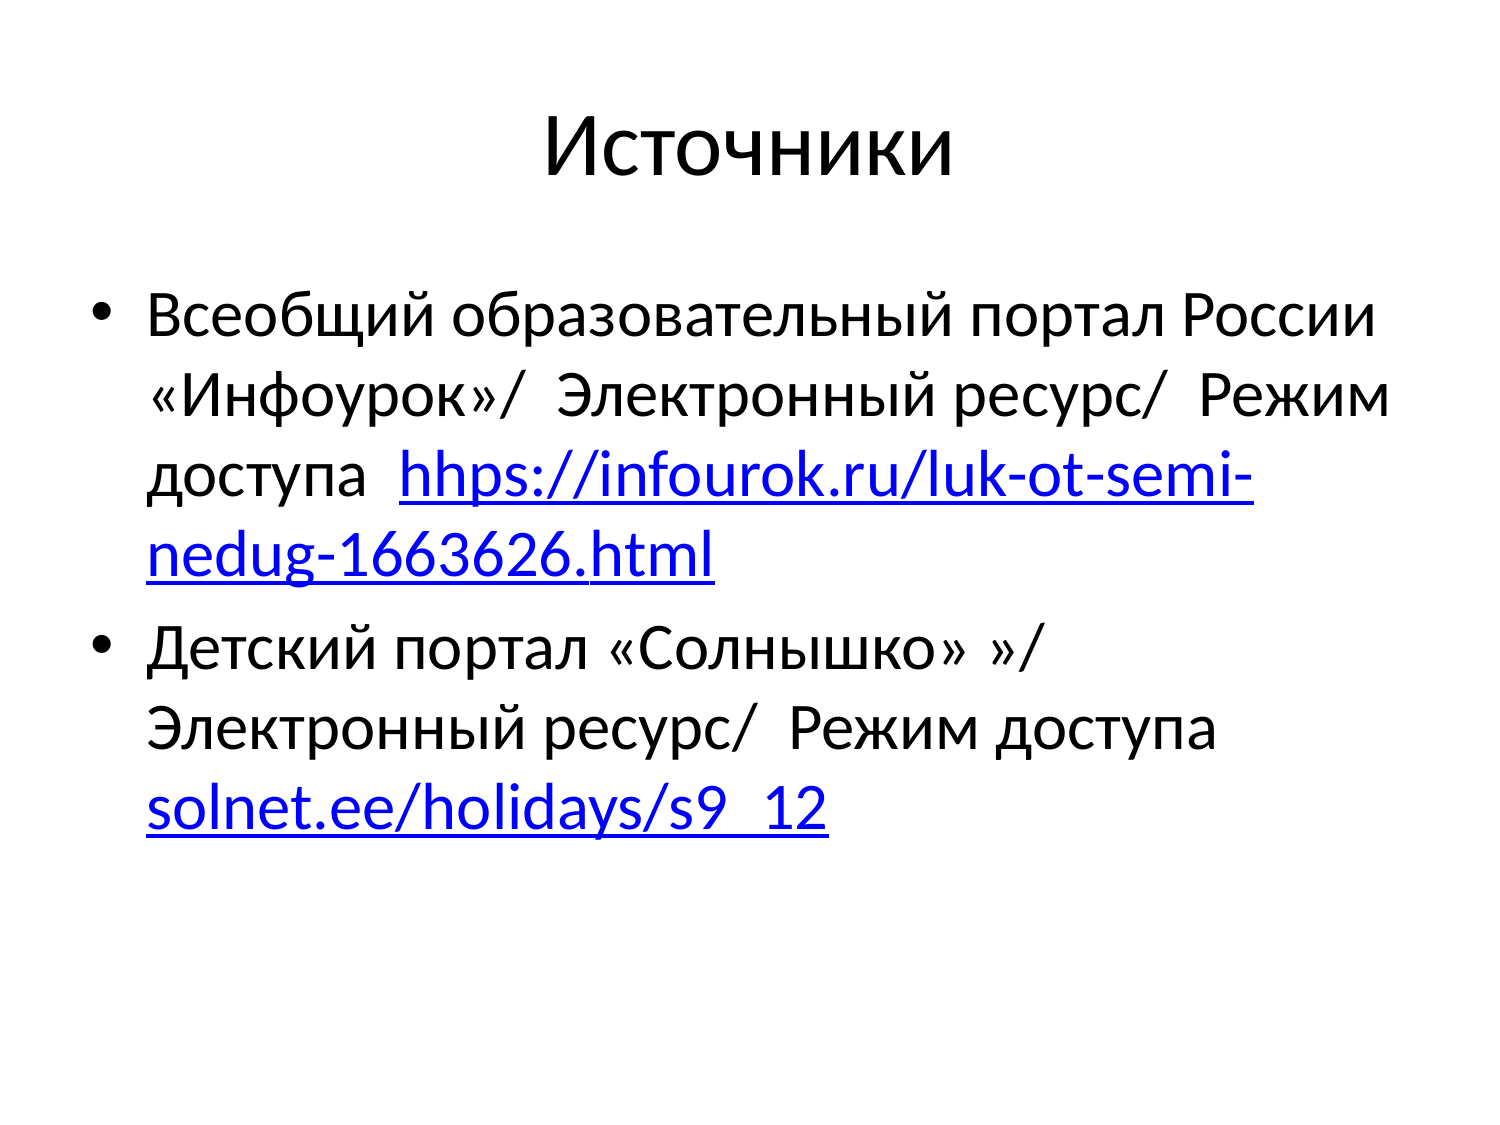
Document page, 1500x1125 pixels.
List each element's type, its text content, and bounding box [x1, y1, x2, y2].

list Всеобщий образовательный портал России «Инфоурок»/ Электронный ресурс/ Режим доступа hhps://infourok.ru/luk-ot-semi-nedug-1663626.html Детский портал «Солнышко» »/ Электронный ресурс/ Режим доступа solnet.ee/holidays/s9_12 [75, 262, 1425, 1005]
title Источники [75, 45, 1425, 233]
